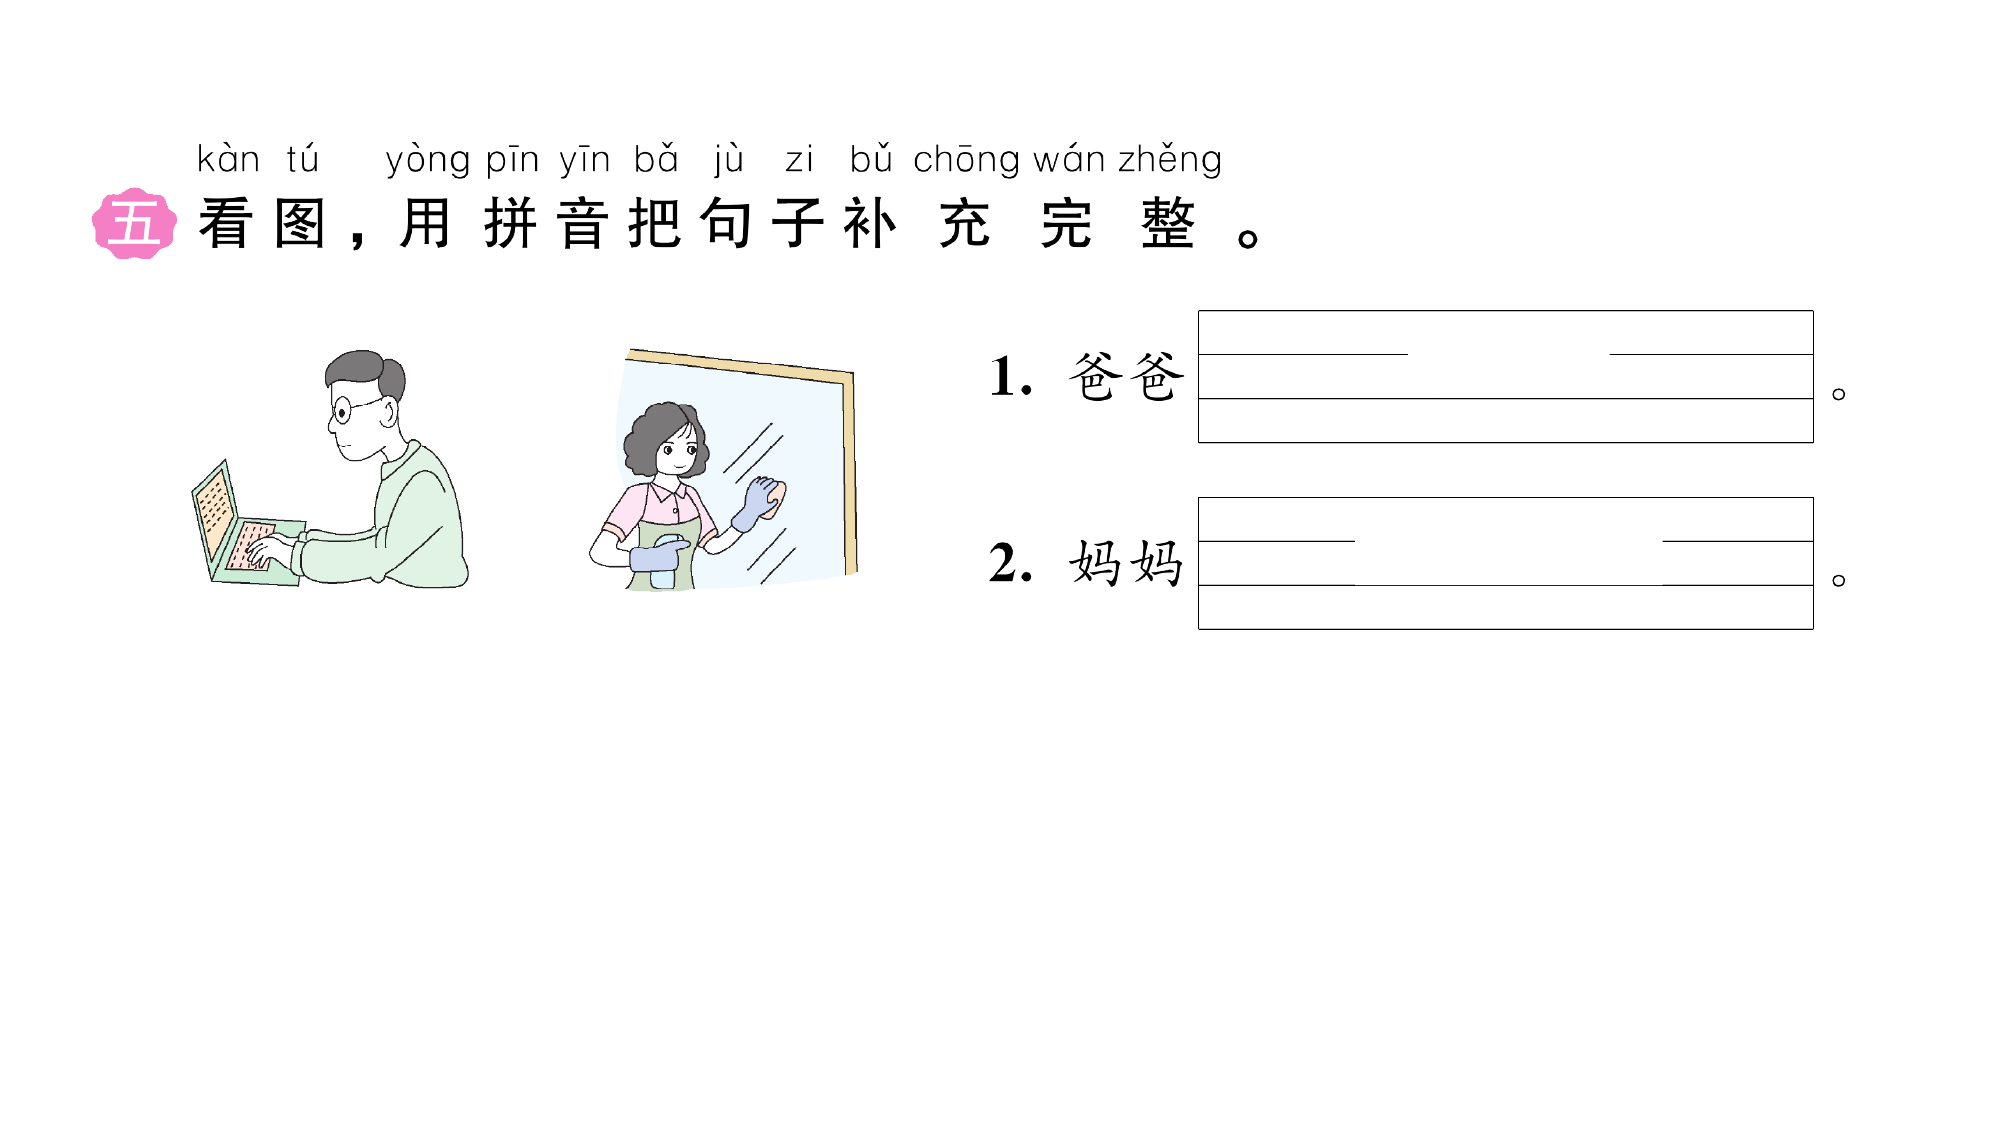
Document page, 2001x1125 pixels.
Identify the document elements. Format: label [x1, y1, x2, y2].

picture [87, 117, 1979, 642]
